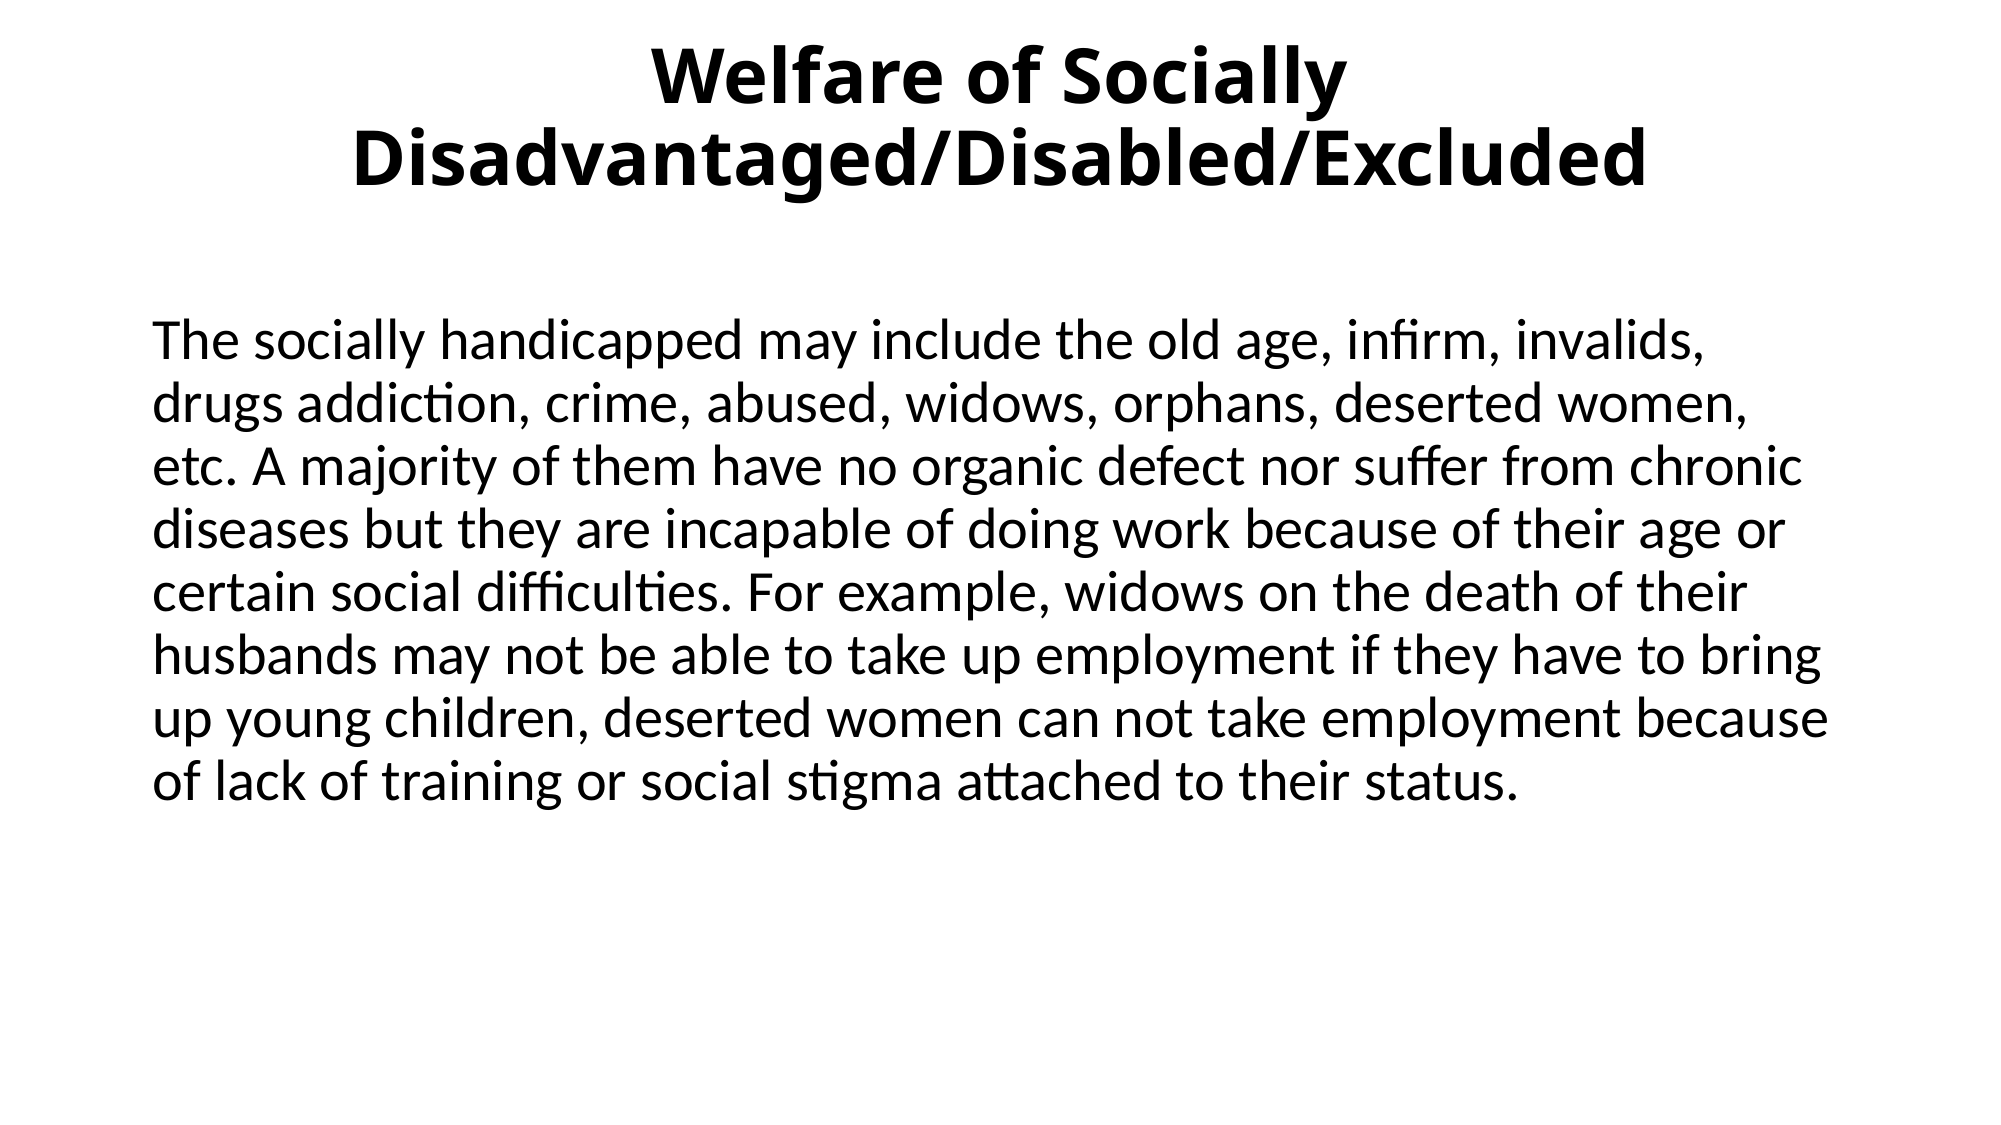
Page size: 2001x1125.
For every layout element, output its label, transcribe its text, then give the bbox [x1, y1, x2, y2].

title Welfare of Socially Disadvantaged/Disabled/Excluded [137, 29, 1863, 301]
list The socially handicapped may include the old age, infirm, invalids, drugs addiction, crime, abused, widows, orphans, deserted women, etc. A majority of them have no organic defect nor suffer from chronic diseases but they are incapable of doing work because of their age or certain social difficulties. For example, widows on the death of their husbands may not be able to take up employment if they have to bring up young children, deserted women can not take employment because of lack of training or social stigma attached to their status. [137, 301, 1863, 1072]
